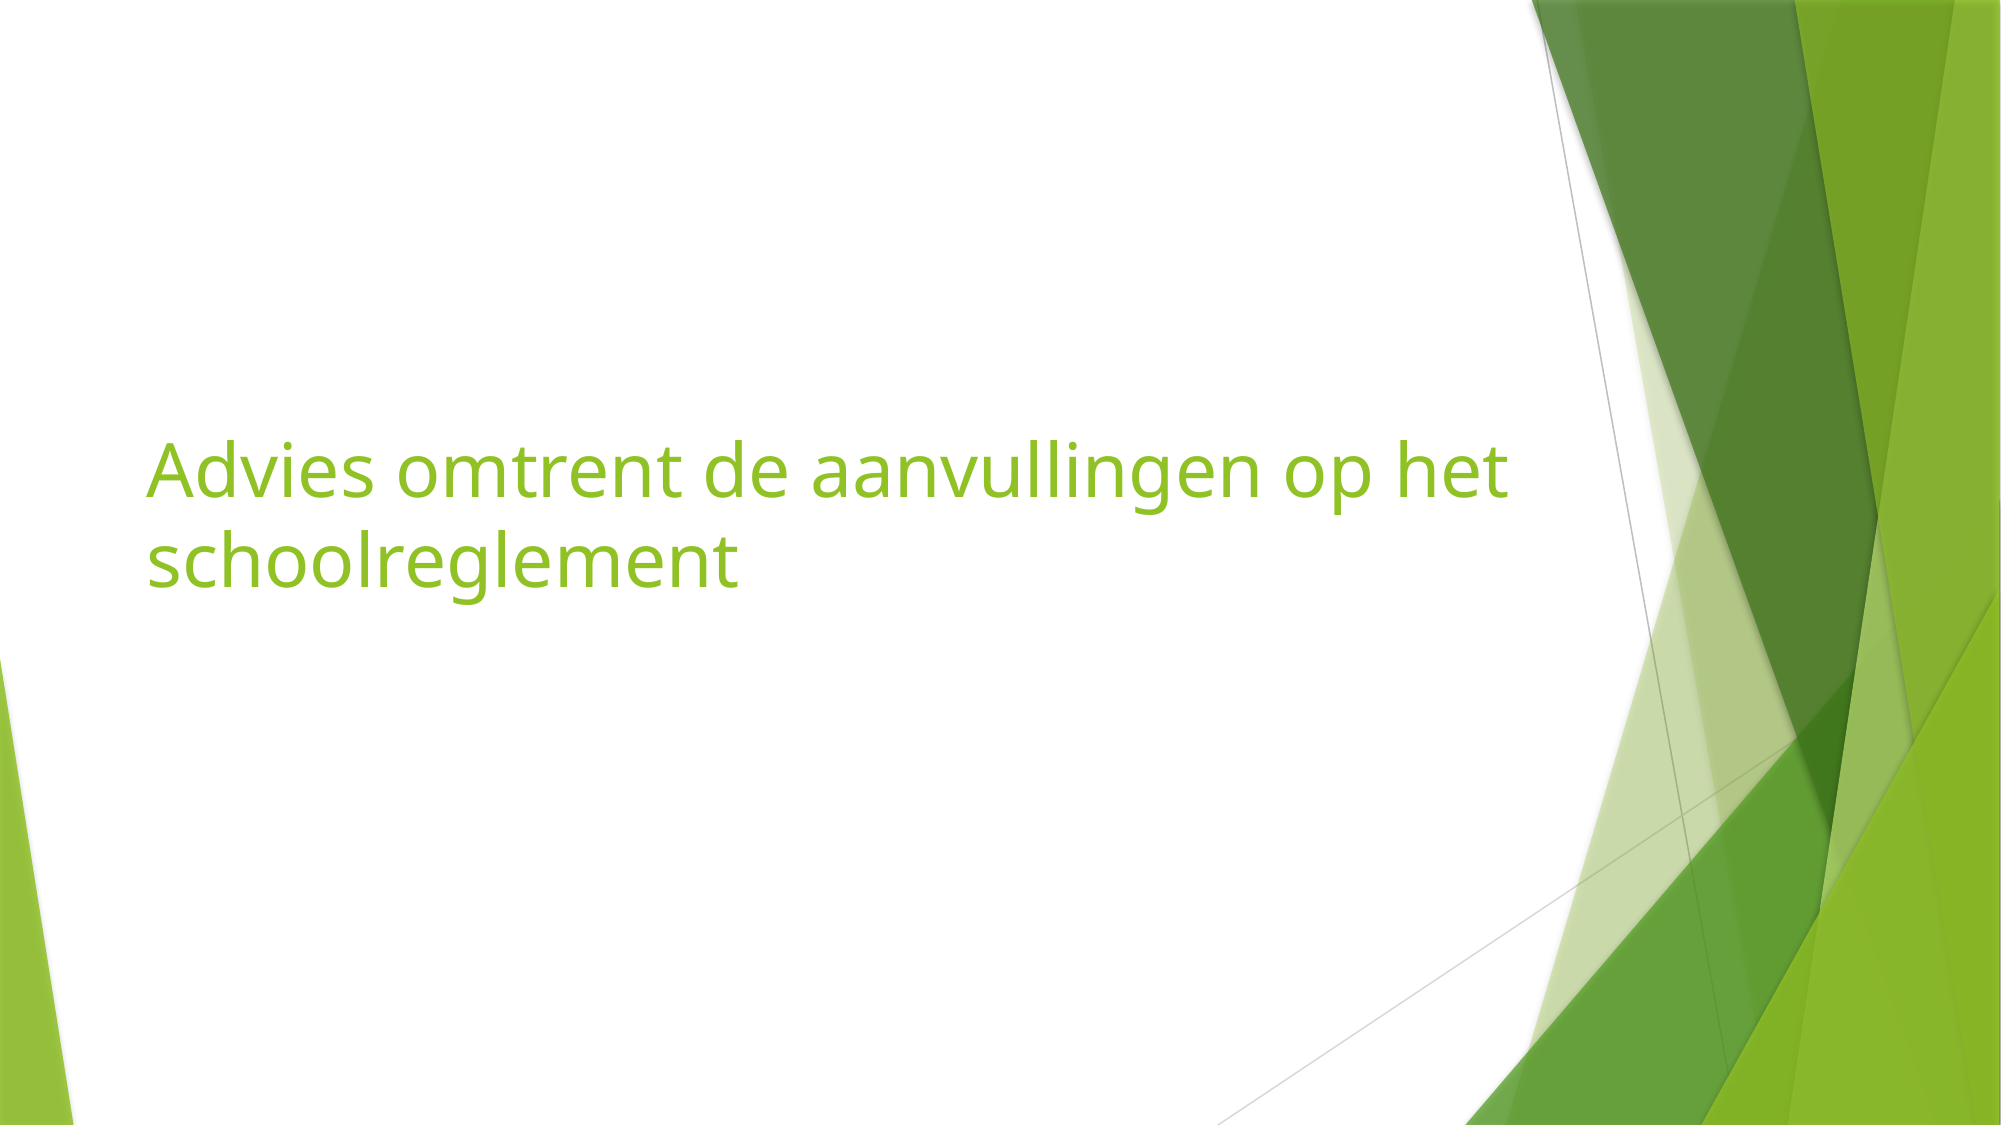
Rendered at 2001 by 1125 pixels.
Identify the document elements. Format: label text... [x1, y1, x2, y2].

title Advies omtrent de aanvullingen op het schoolreglement [131, 414, 1542, 632]
